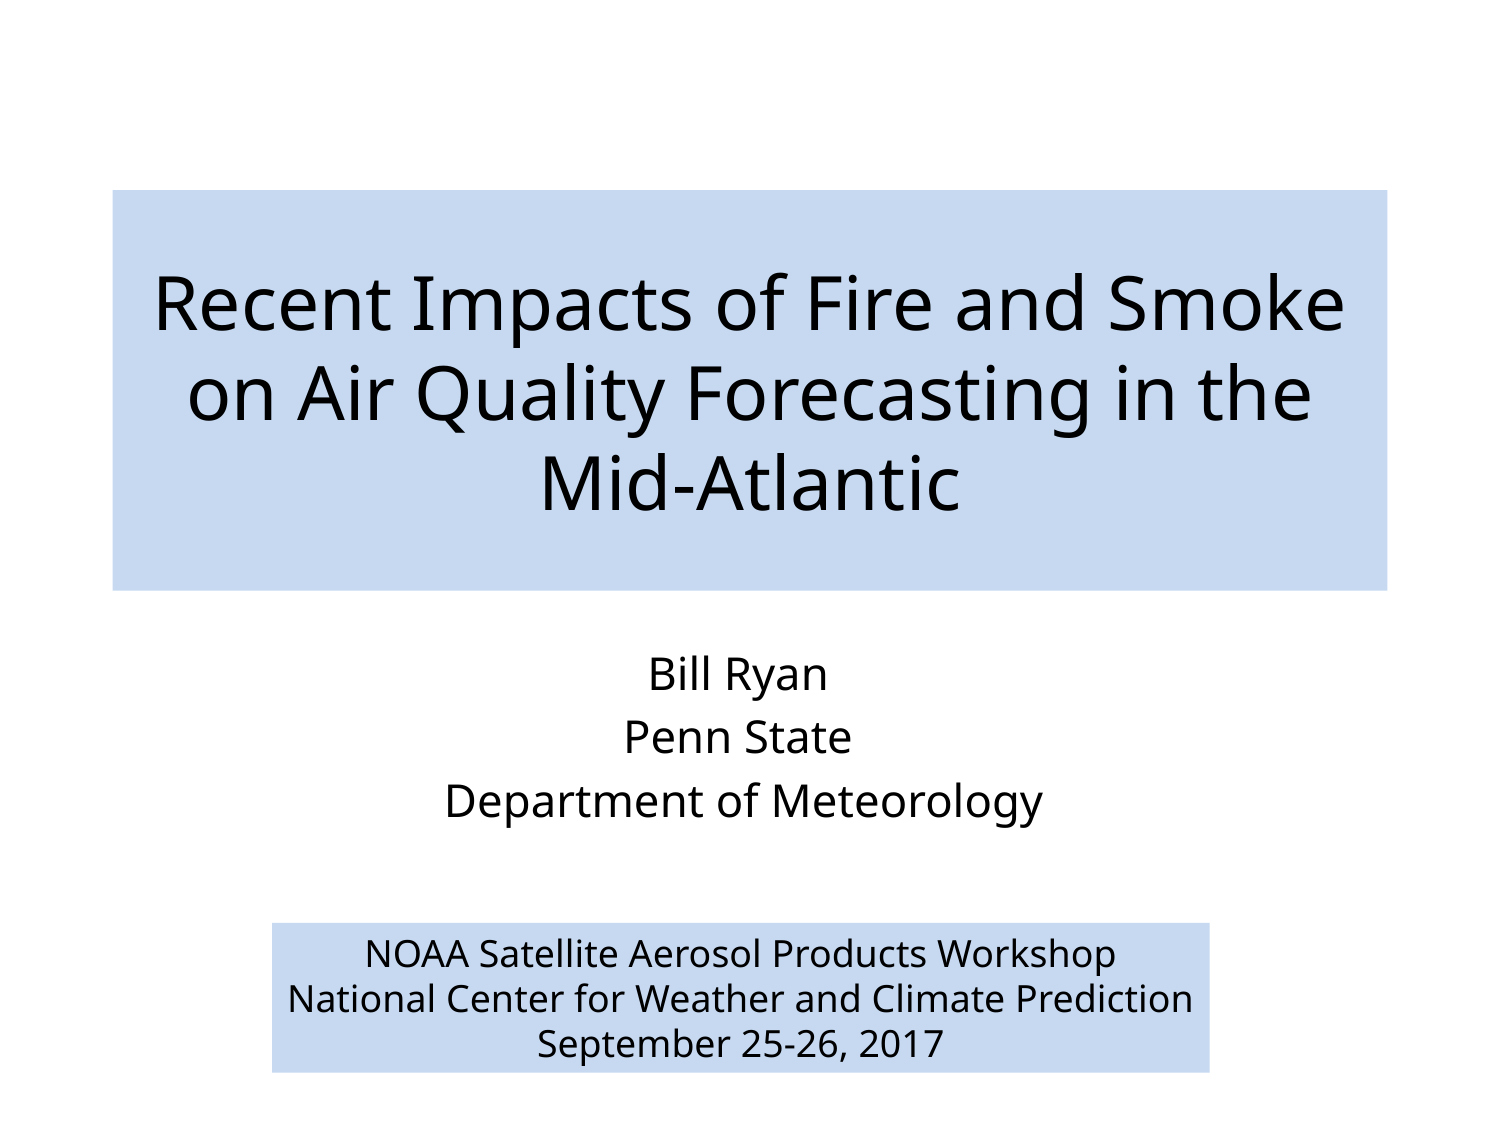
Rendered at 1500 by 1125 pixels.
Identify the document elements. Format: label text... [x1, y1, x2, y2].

text_box NOAA Satellite Aerosol Products Workshop National Center for Weather and Climate Prediction September 25-26, 2017 [272, 922, 1210, 1073]
subtitle Bill Ryan Penn State Department of Meteorology [112, 637, 1376, 835]
title Recent Impacts of Fire and Smoke on Air Quality Forecasting in the Mid-Atlantic [112, 190, 1388, 591]
